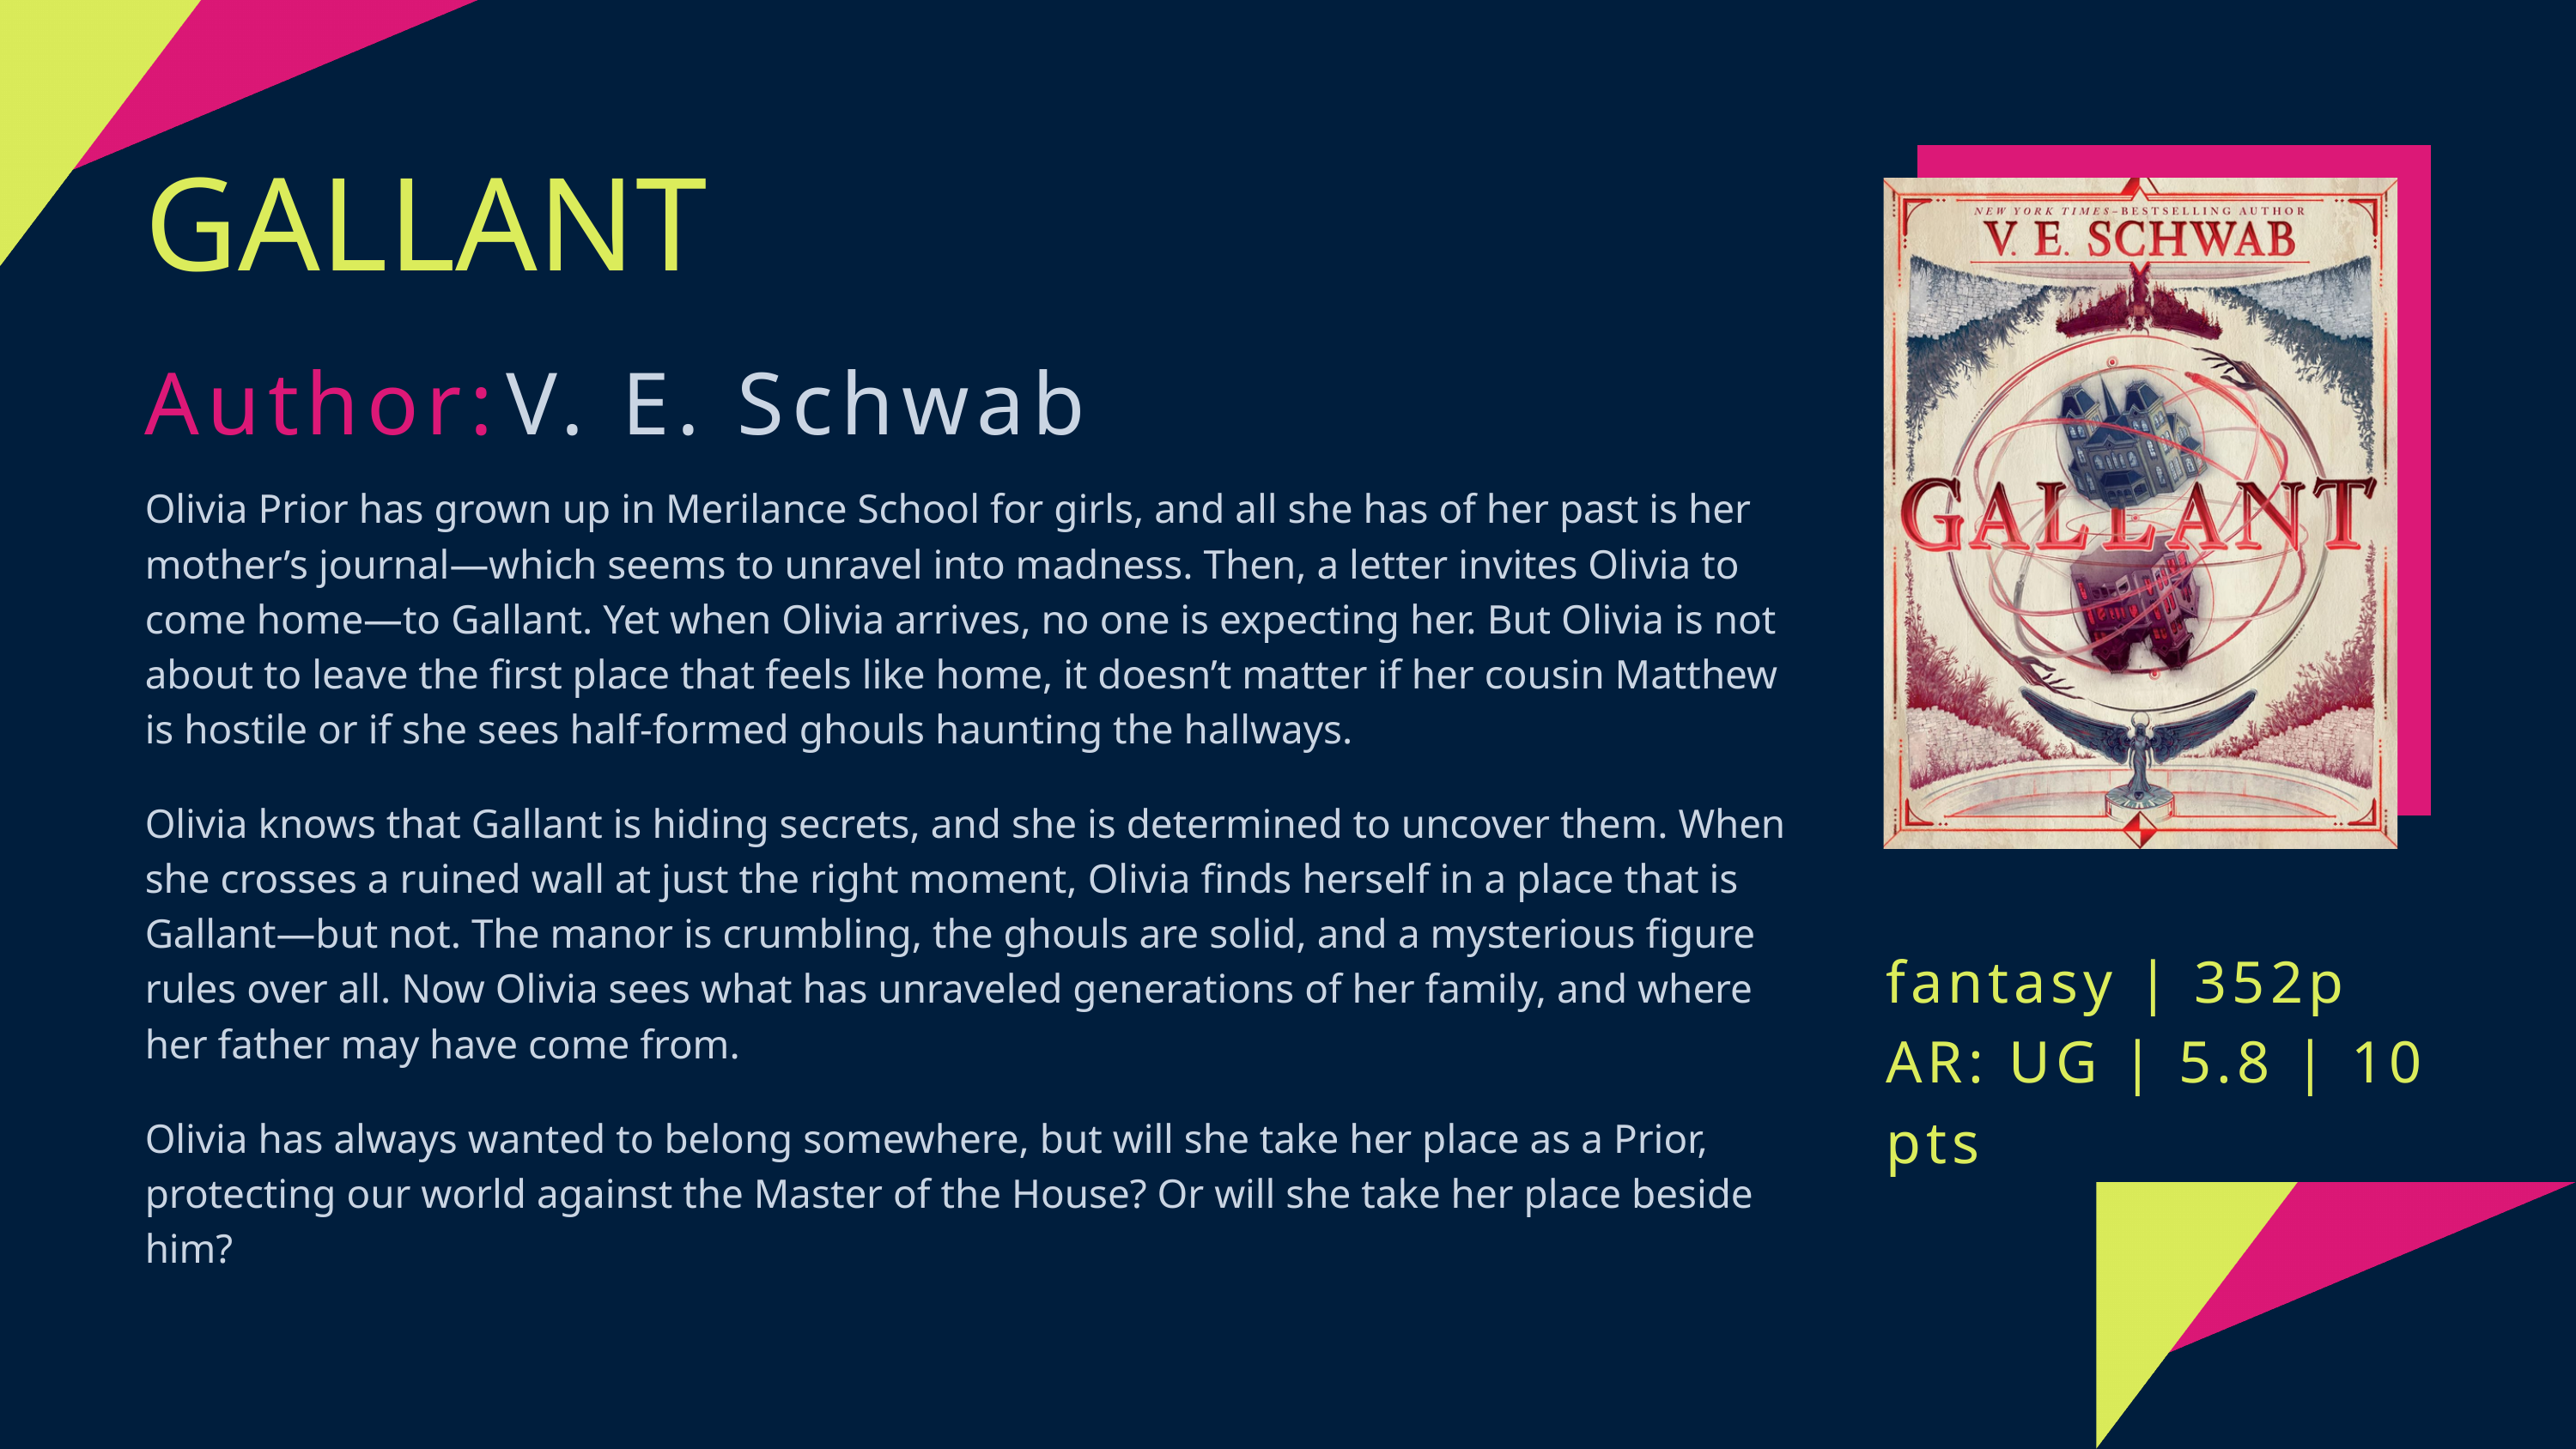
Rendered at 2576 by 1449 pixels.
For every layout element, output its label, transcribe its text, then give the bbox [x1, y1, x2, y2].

text_box [2096, 1182, 2576, 1449]
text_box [1883, 144, 2432, 850]
text_box Olivia Prior has grown up in Merilance School for girls, and all she has of her past is her mother’s journal—which seems to unravel into madness. Then, a letter invites Olivia to come home—to Gallant. Yet when Olivia arrives, no one is expecting her. But Olivia is not about to leave the first place that feels like home, it doesn’t matter if her cousin Matthew is hostile or if she sees half-formed ghouls haunting the hallways. Olivia knows that Gallant is hiding secrets, and she is determined to uncover them. When she crosses a ruined wall at just the right moment, Olivia finds herself in a place that is Gallant—but not. The manor is crumbling, the ghouls are solid, and a mysterious figure rules over all. Now Olivia sees what has unraveled generations of her family, and where her father may have come from. Olivia has always wanted to belong somewhere, but will she take her place as a Prior, protecting our world against the Master of the House? Or will she take her place beside him? [144, 476, 1808, 1271]
text_box [0, 0, 480, 266]
text_box fantasy | 352p AR: UG | 5.8 | 10 pts [1886, 934, 2514, 1175]
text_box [144, 340, 1607, 443]
text_box GALLANT [144, 116, 1990, 297]
